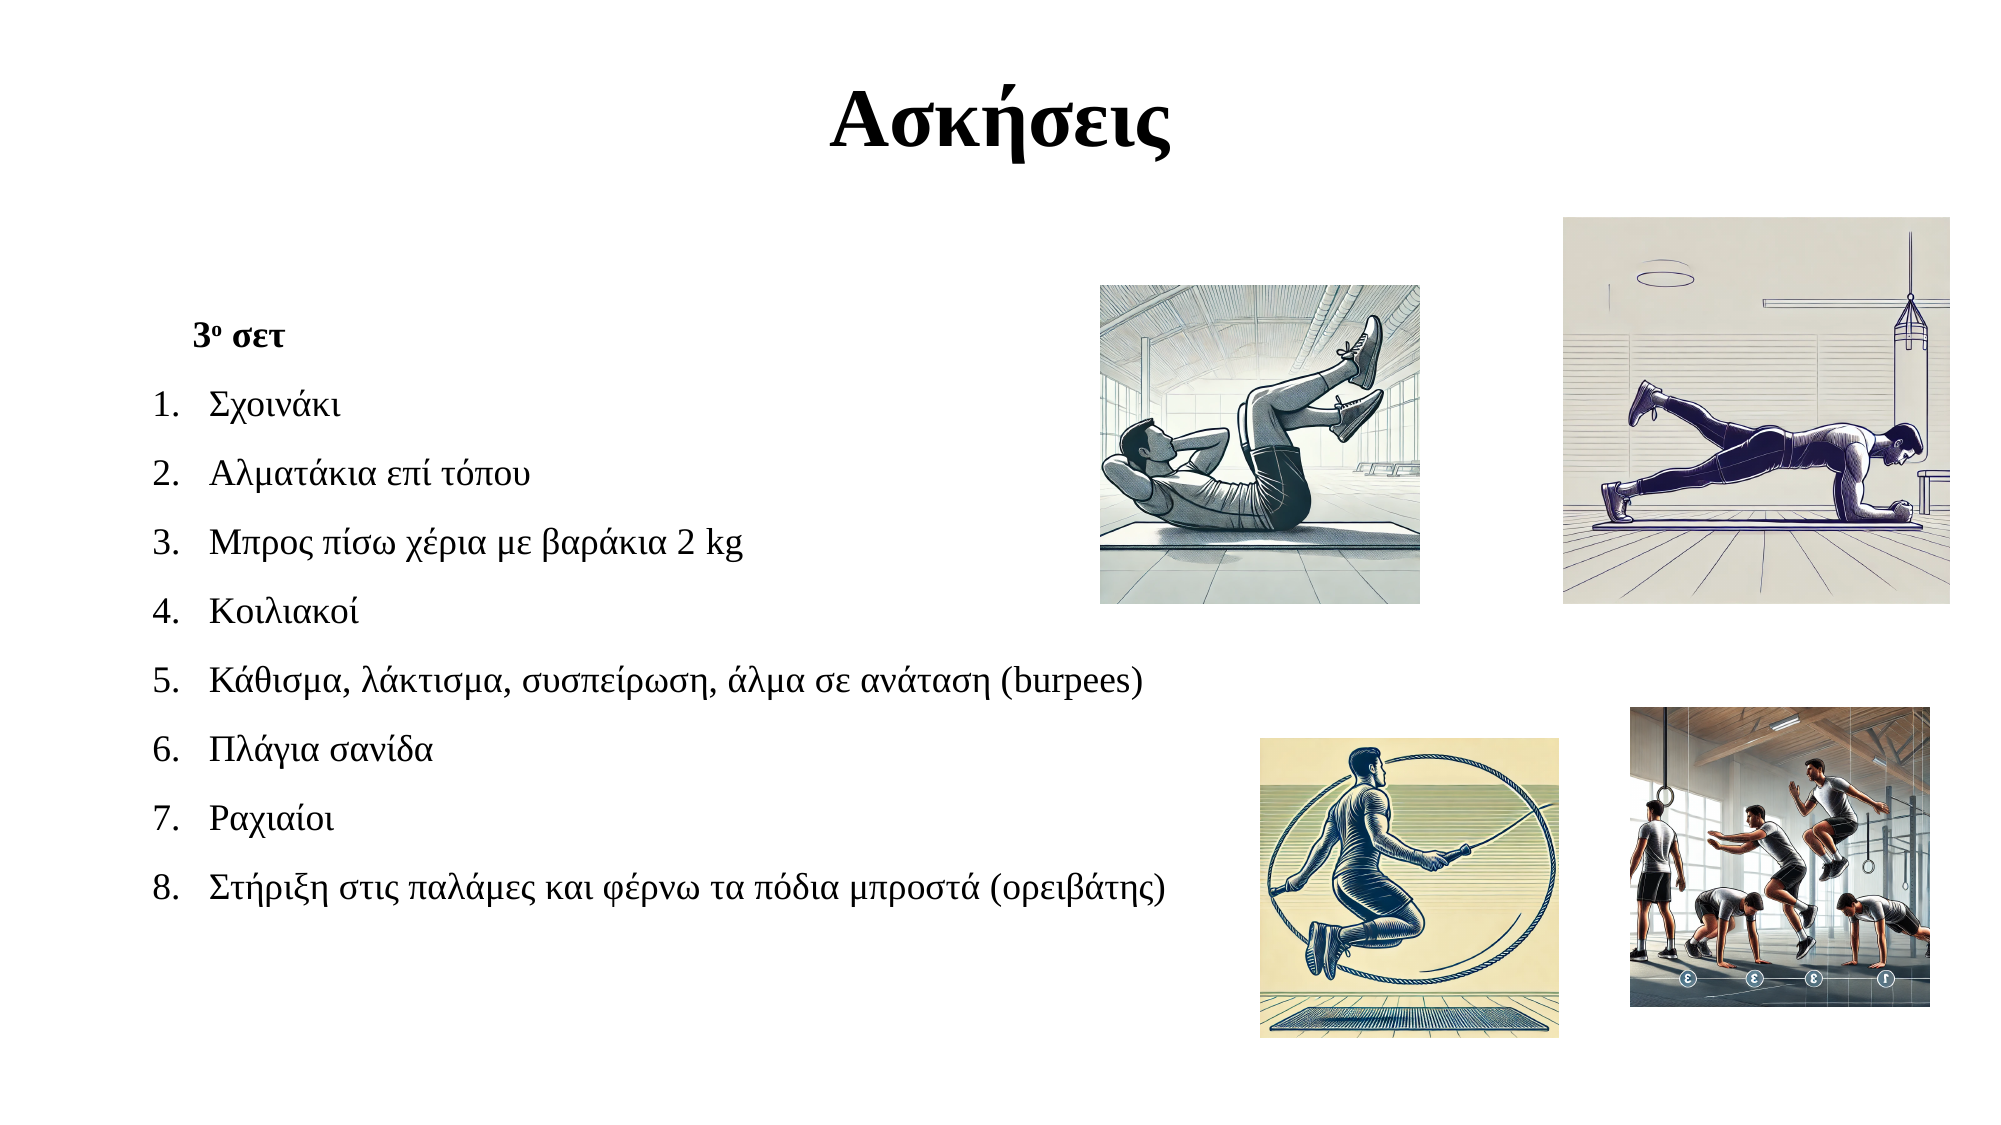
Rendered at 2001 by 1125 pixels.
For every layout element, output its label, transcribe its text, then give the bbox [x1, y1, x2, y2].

title Ασκήσεις [137, 59, 1863, 179]
picture [1259, 737, 1560, 1038]
list 3ο σετ Σχοινάκι Αλματάκια επί τόπου Μπρος πίσω χέρια με βαράκια 2 kg Κοιλιακοί Κάθισμα, λάκτισμα, συσπείρωση, άλμα σε ανάταση (burpees) Πλάγια σανίδα Ραχιαίοι Στήριξη στις παλάμες και φέρνω τα πόδια μπροστά (ορειβάτης) [137, 299, 1306, 1015]
picture [1629, 707, 1930, 1007]
picture [1563, 217, 1950, 605]
picture [1100, 284, 1420, 605]
